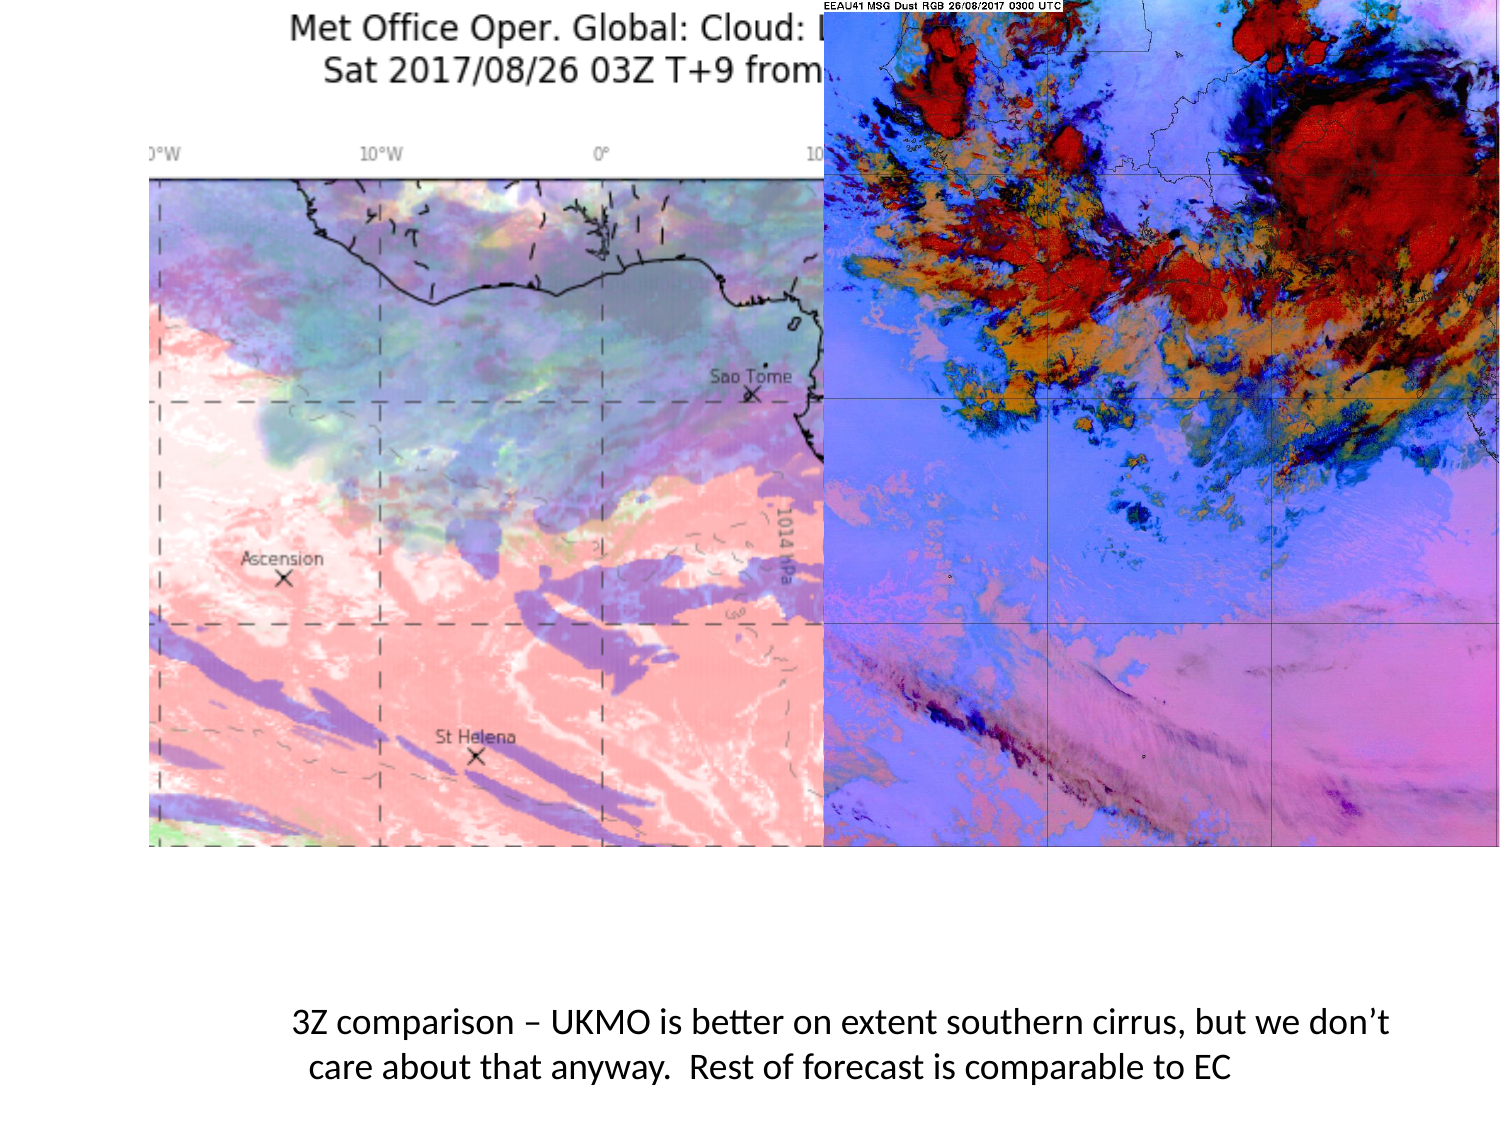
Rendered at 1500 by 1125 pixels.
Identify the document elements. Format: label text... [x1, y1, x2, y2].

text_box 3Z comparison – UKMO is better on extent southern cirrus, but we don’t care about that anyway. Rest of forecast is comparable to EC [276, 990, 1407, 1095]
picture [148, 0, 1500, 847]
